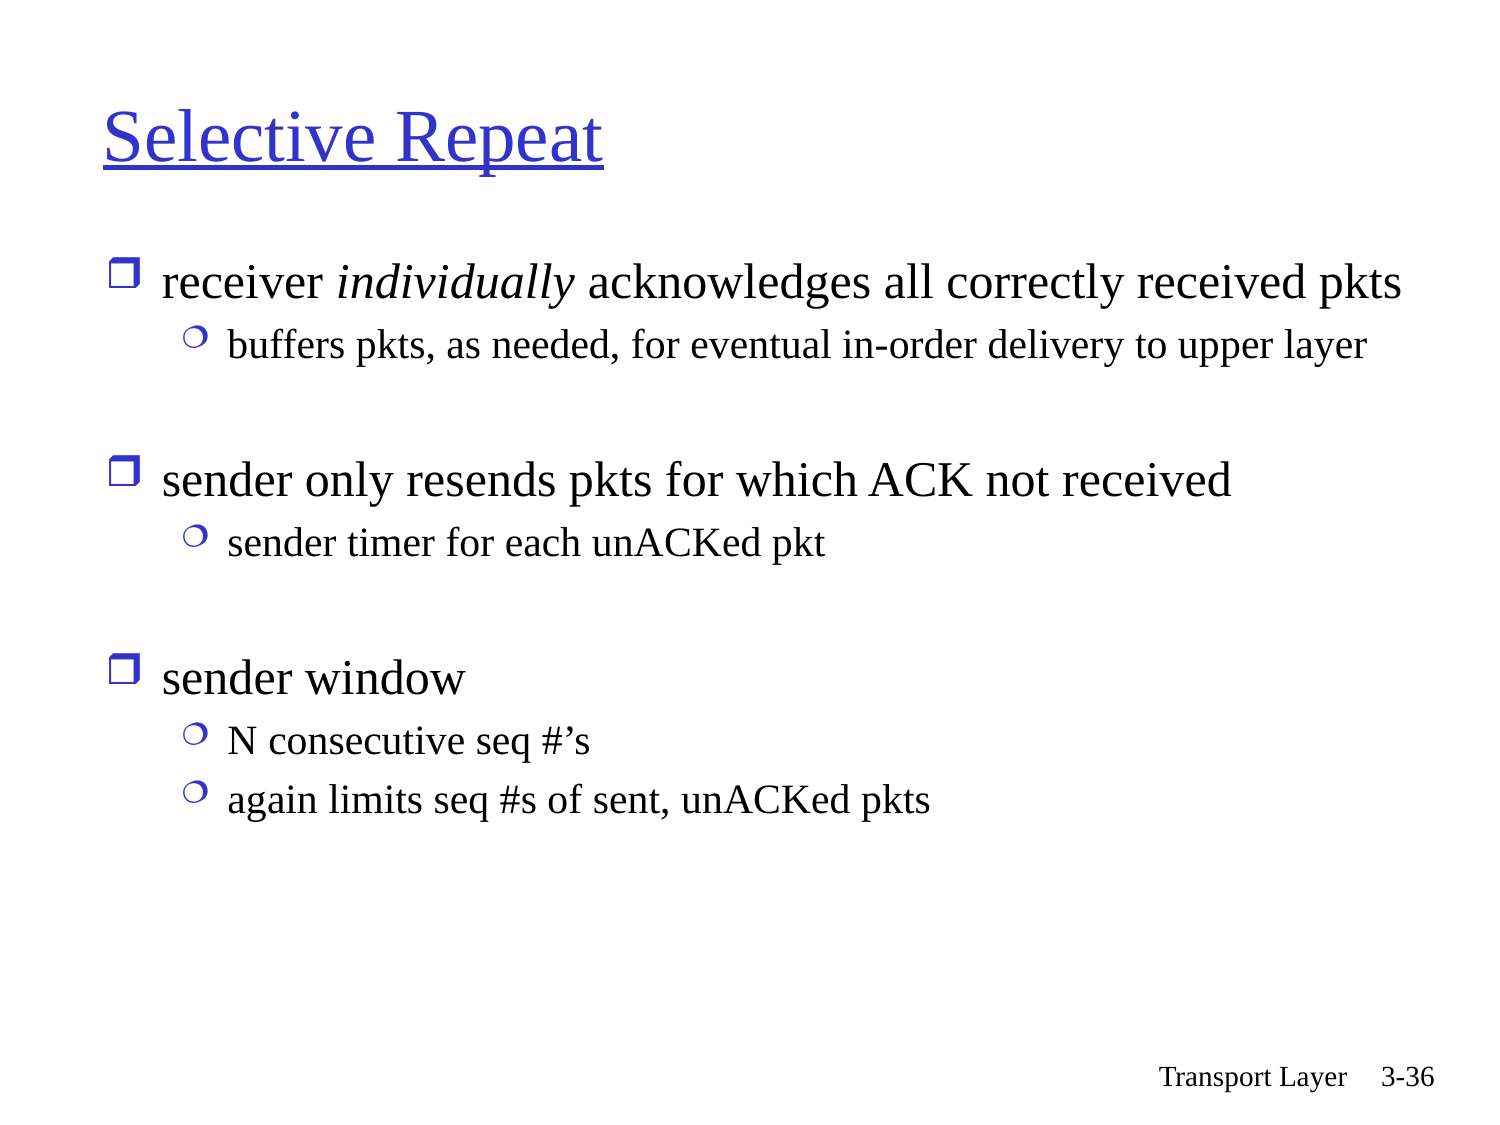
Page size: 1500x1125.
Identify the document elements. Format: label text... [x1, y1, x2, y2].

footer Transport Layer [887, 1049, 1338, 1125]
list receiver individually acknowledges all correctly received pkts buffers pkts, as needed, for eventual in-order delivery to upper layer sender only resends pkts for which ACK not received sender timer for each unACKed pkt sender window N consecutive seq #’s again limits seq #s of sent, unACKed pkts [90, 240, 1425, 1004]
title Selective Repeat [87, 37, 1363, 225]
slide_number 3-36 [1338, 1049, 1451, 1125]
